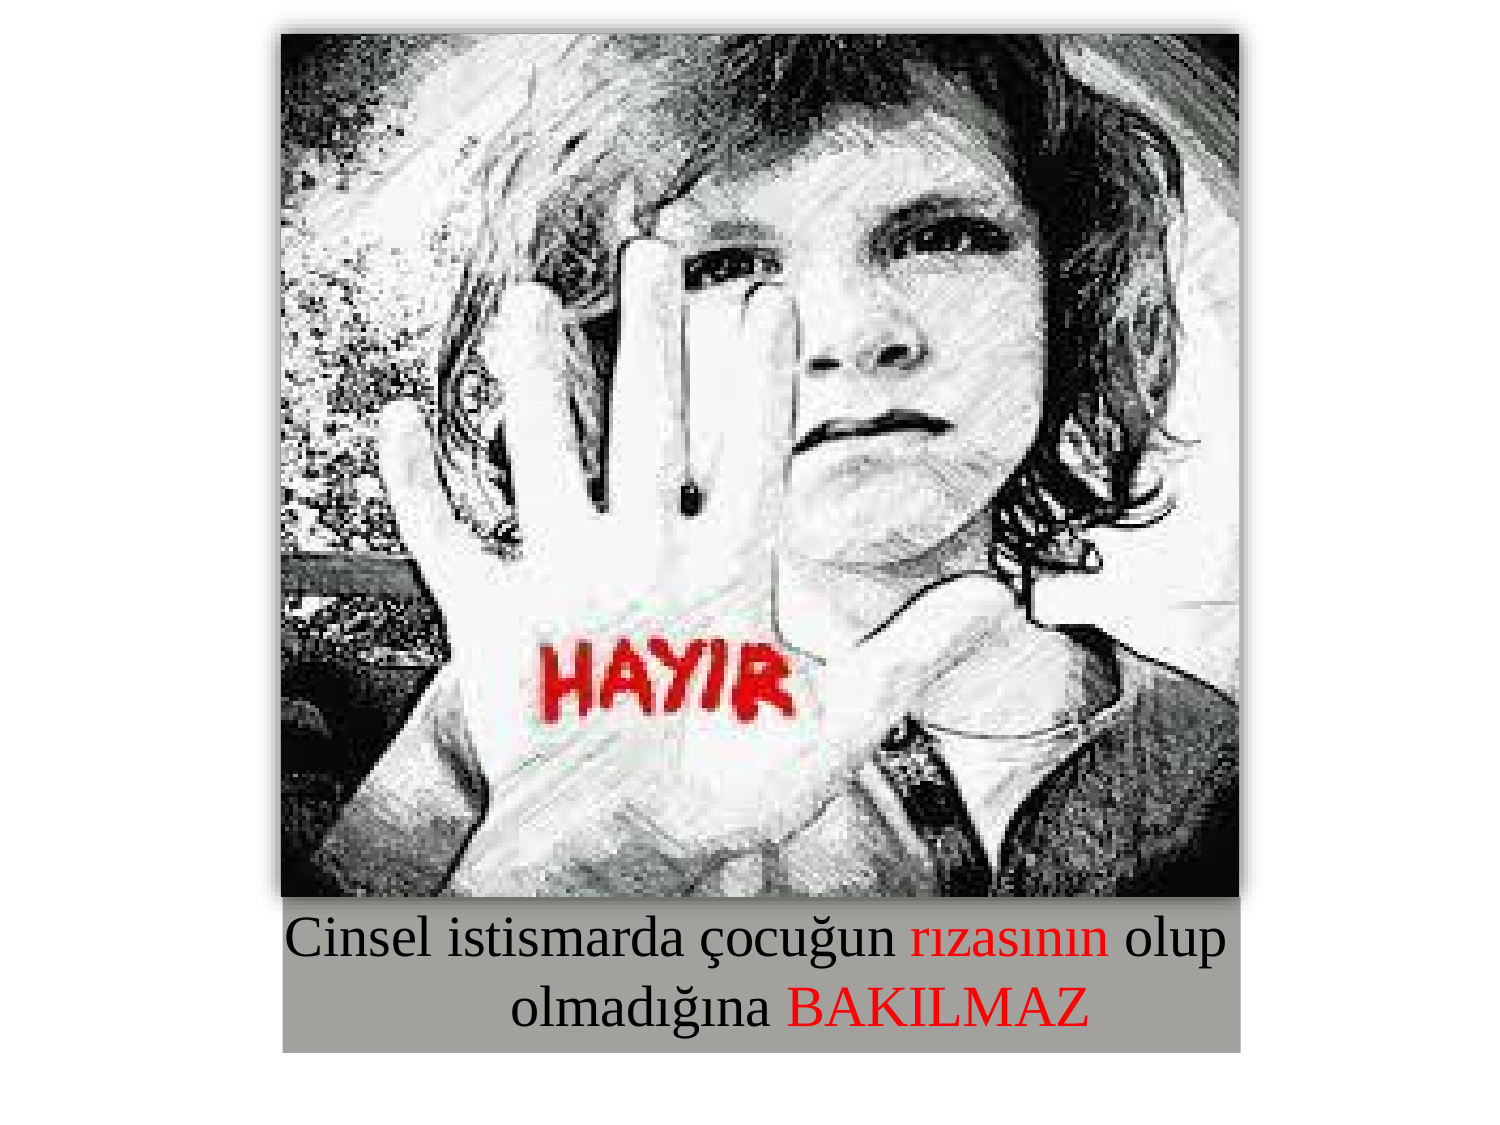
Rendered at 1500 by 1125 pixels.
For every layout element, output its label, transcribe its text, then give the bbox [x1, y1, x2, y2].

text_box [282, 928, 1241, 1053]
text_box [281, 34, 1240, 897]
text_box Cinsel istismarda çocuğun rızasının olup olmadığına BAKILMAZ [282, 928, 1240, 1038]
text_box [251, 2, 1269, 928]
